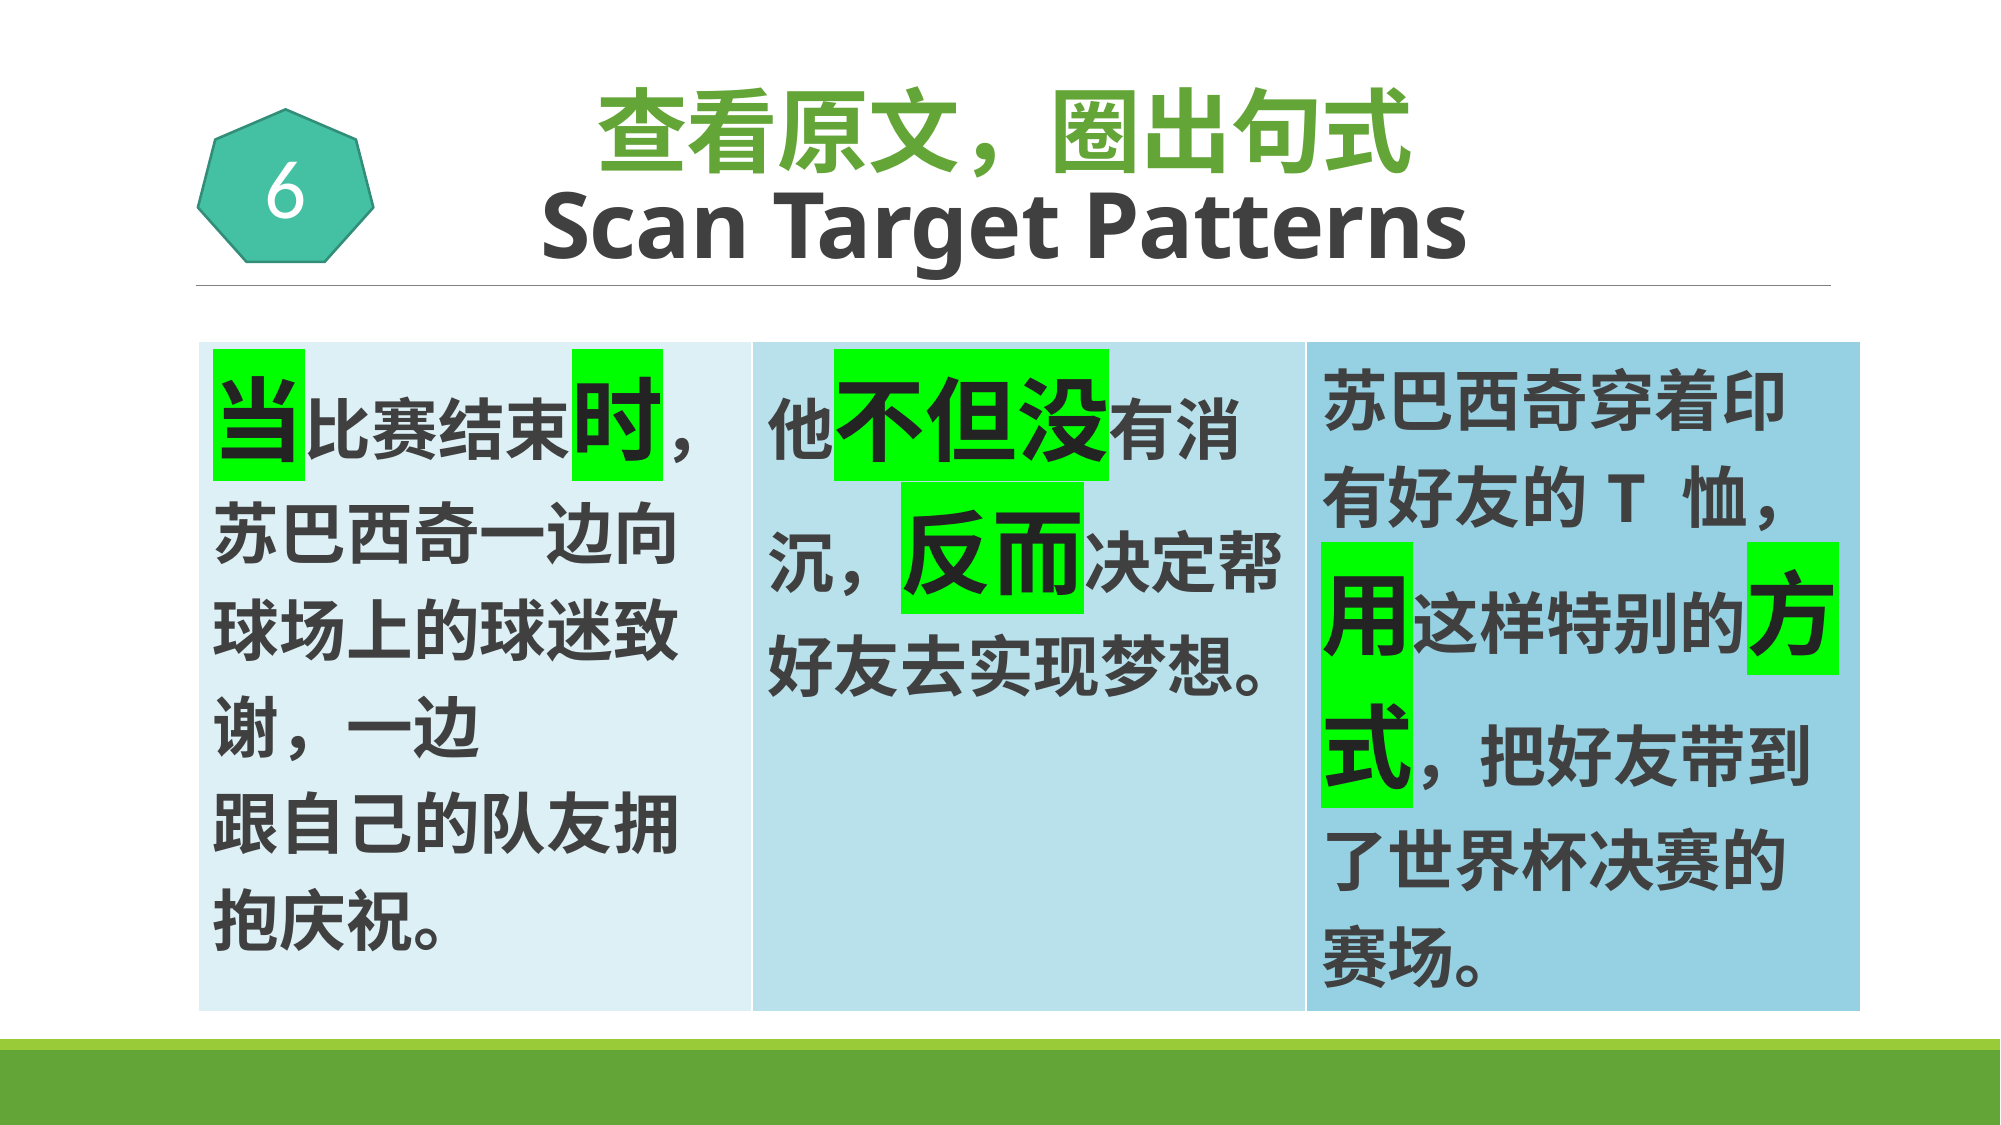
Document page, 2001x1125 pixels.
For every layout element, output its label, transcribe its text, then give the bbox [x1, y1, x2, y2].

title 查看原文，圈出句式 Scan Target Patterns [180, 47, 1830, 285]
table_header 当比赛结束时，苏巴西奇一边向球场上的球迷致谢，一边 跟自己的队友拥抱庆祝。 [199, 342, 751, 1011]
table_header 苏巴西奇穿着印有好友的T 恤，用这样特别的方式，把好友带到了世界杯决赛的赛场。 [1307, 342, 1860, 1011]
list [622, 327, 1915, 971]
table_header 他不但没有消沉，反而决定帮好友去实现梦想。 [753, 342, 1305, 1011]
